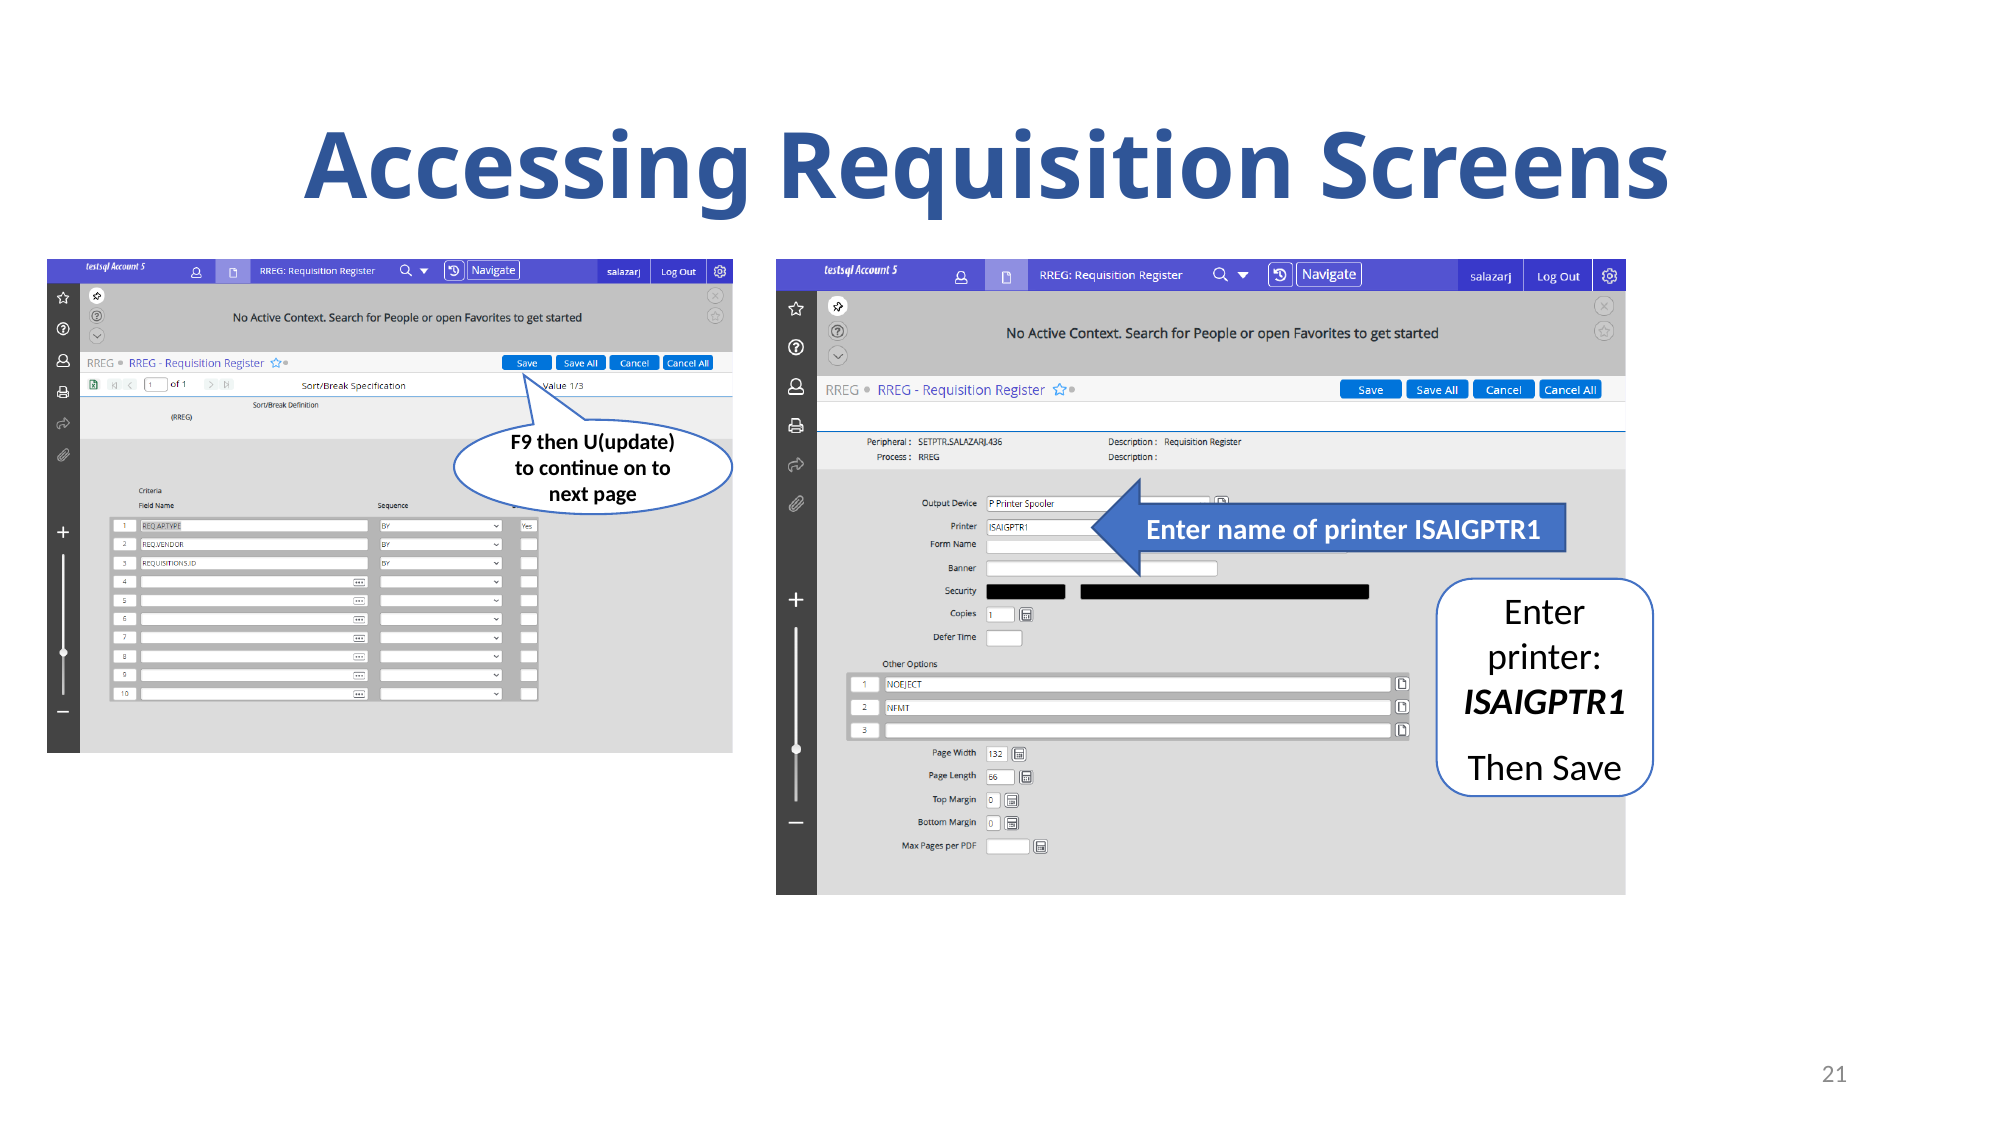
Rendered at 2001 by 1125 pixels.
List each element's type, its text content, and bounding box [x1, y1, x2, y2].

slide_number 21 [1412, 1042, 1863, 1103]
picture [776, 259, 1626, 895]
title Accessing Requisition Screens [137, 59, 1863, 278]
text_box Enter printer: ISAIGPTR1 Then Save [1626, 578, 1655, 797]
picture [47, 259, 733, 753]
